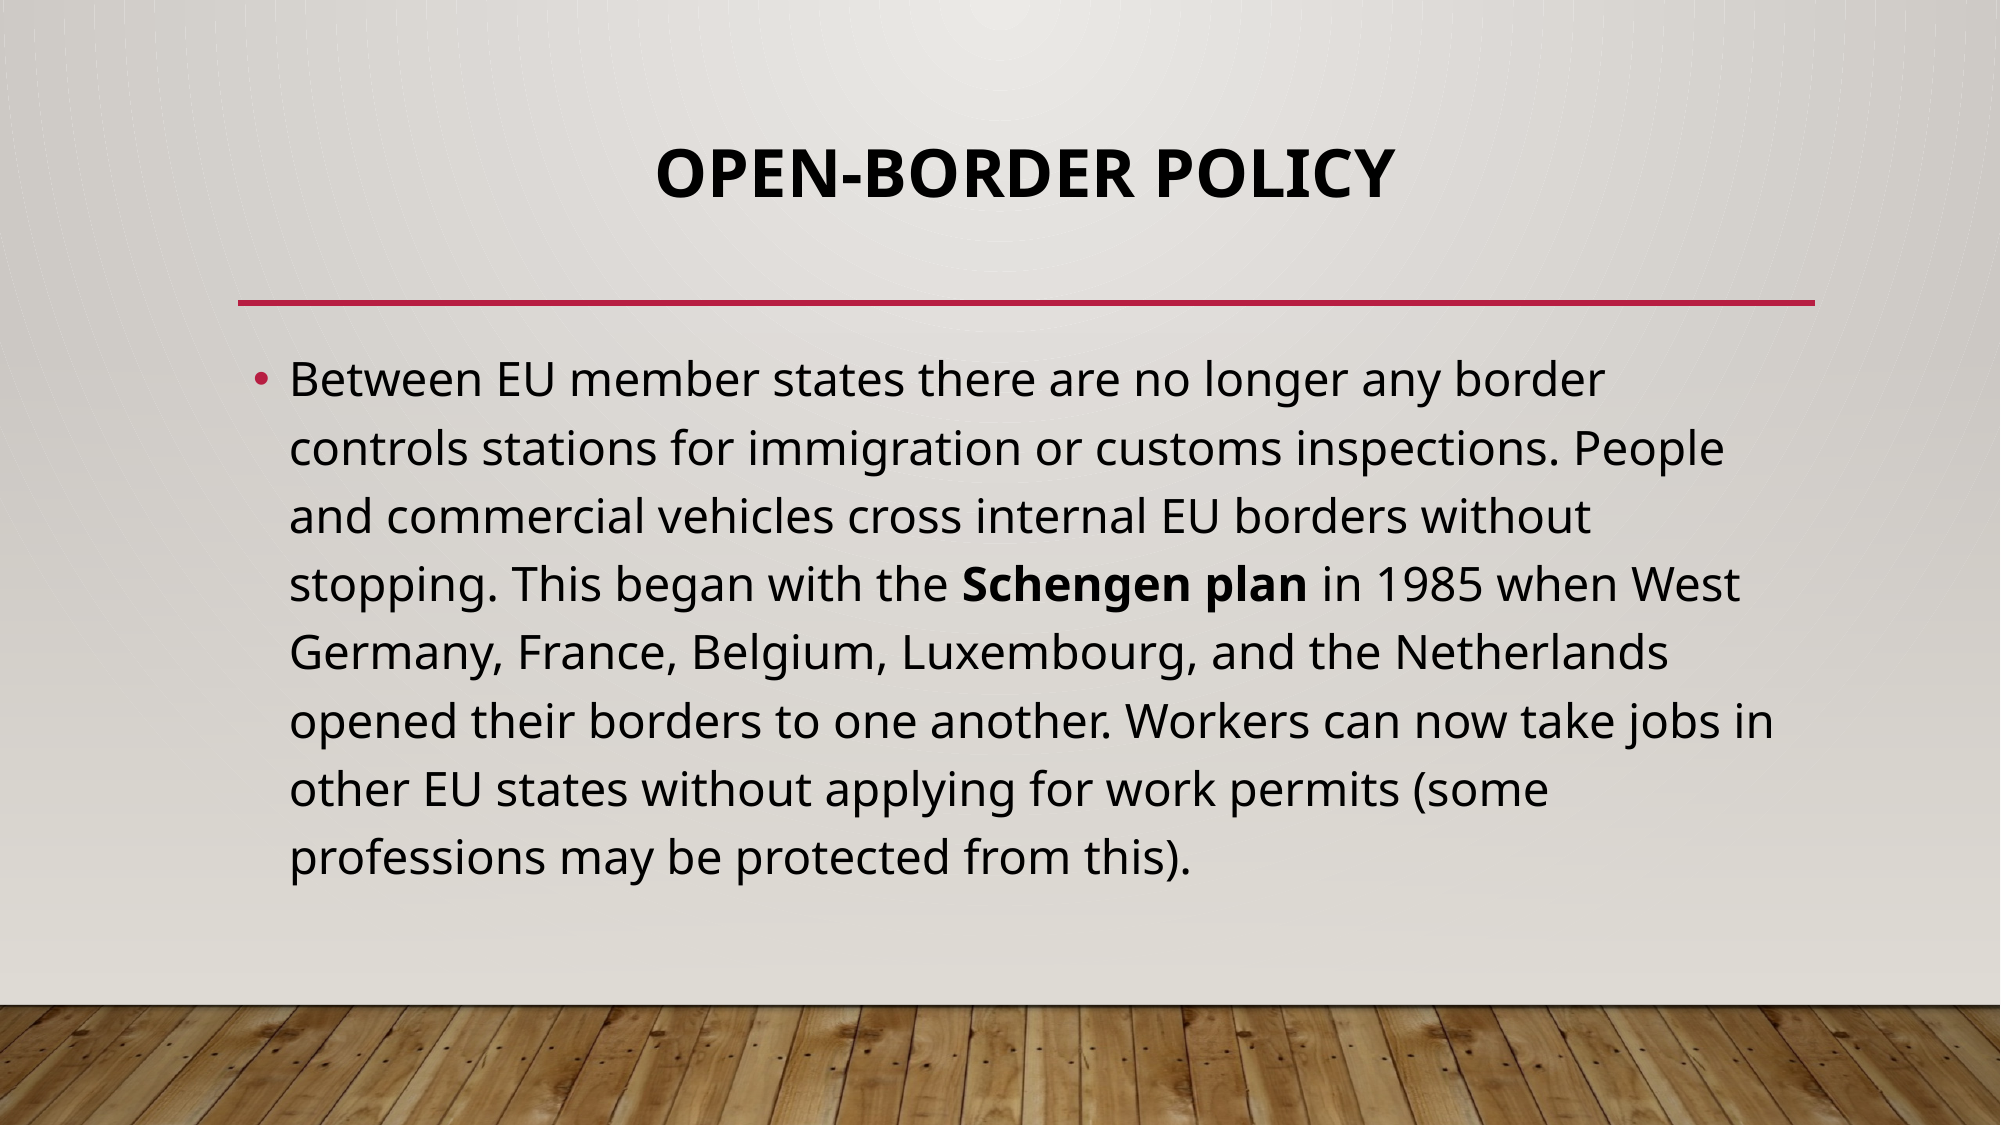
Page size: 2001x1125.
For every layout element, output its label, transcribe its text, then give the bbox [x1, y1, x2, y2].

title Open-border policy [238, 131, 1814, 305]
list Between EU member states there are no longer any border controls stations for immigration or customs inspections. People and commercial vehicles cross internal EU borders without stopping. This began with the Schengen plan in 1985 when West Germany, France, Belgium, Luxembourg, and the Netherlands opened their borders to one another. Workers can now take jobs in other EU states without applying for work permits (some professions may be protected from this). [238, 330, 1814, 897]
picture [0, 1005, 2000, 1125]
